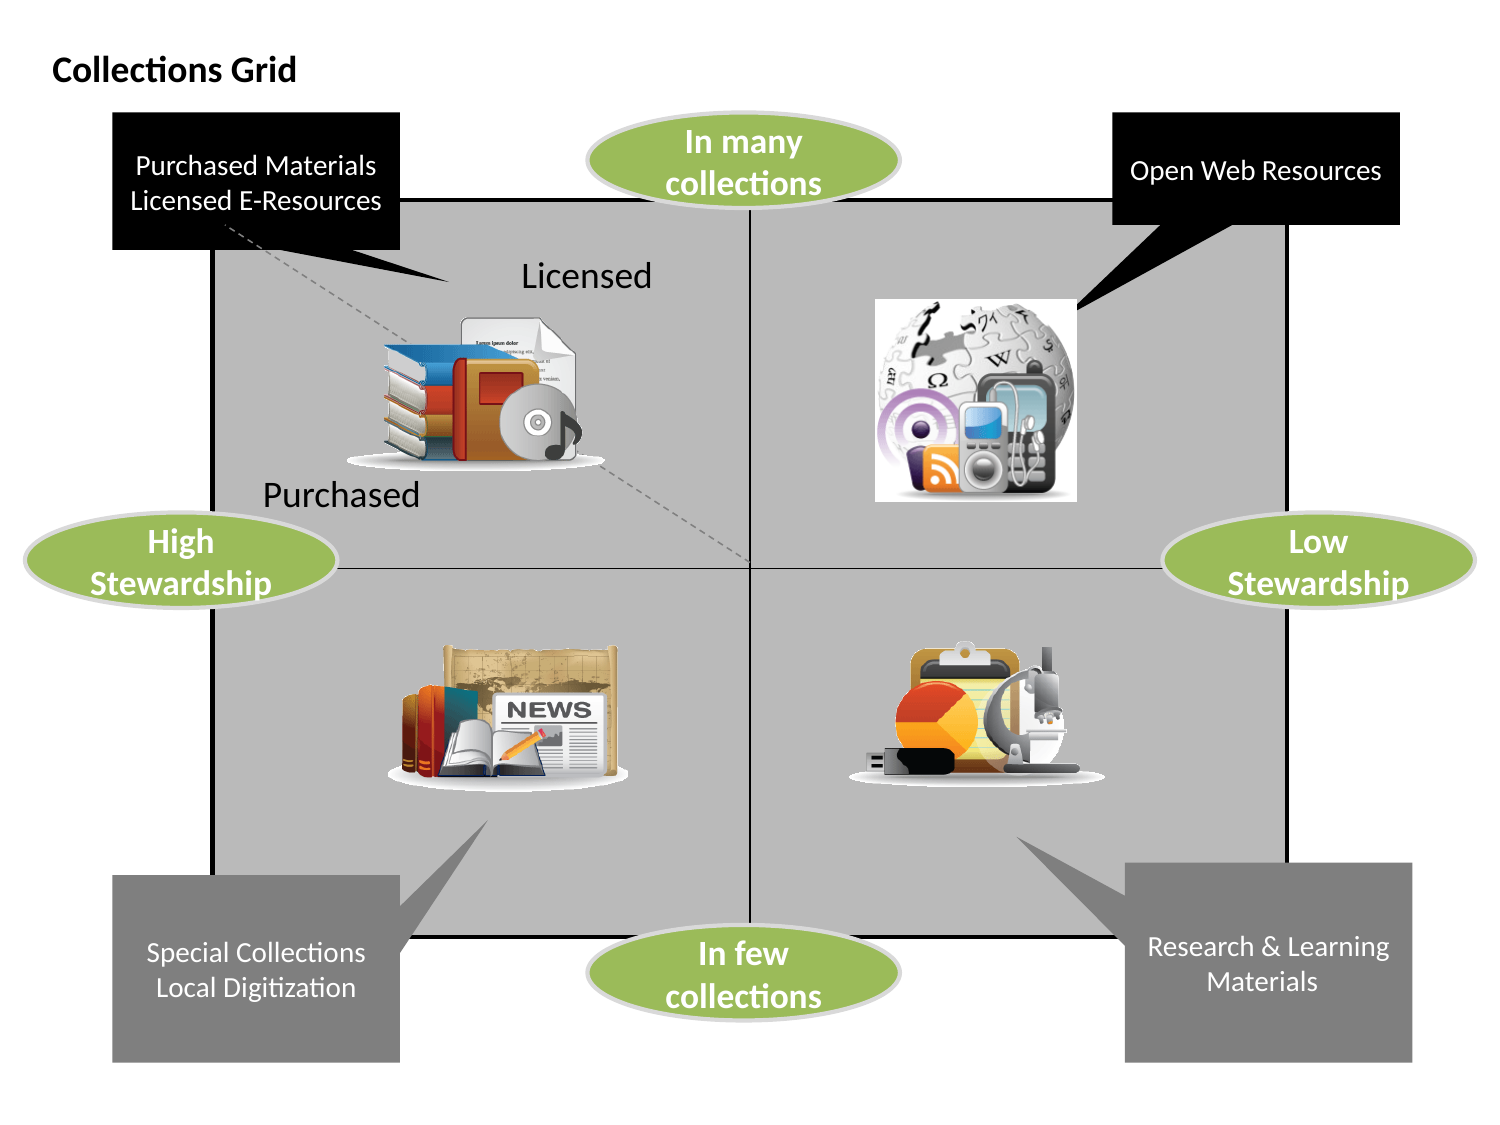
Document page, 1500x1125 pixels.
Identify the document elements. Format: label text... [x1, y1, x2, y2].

text_box [210, 253, 448, 514]
text_box Purchased [248, 462, 437, 523]
picture [874, 299, 1077, 502]
text_box [291, 198, 749, 567]
text_box Licensed [506, 243, 669, 304]
text_box [751, 578, 1289, 939]
text_box Collections Grid [37, 37, 321, 98]
text_box Purchased Materials Licensed E-Resources [110, 110, 452, 285]
picture [387, 637, 628, 798]
text_box In few collections [585, 922, 903, 1023]
text_box Research & Learning Materials [1016, 836, 1413, 1063]
picture [337, 287, 623, 478]
picture [849, 624, 1106, 796]
text_box [751, 198, 1289, 567]
text_box In many collections [585, 110, 903, 211]
text_box High Stewardship [22, 510, 340, 611]
text_box [210, 578, 749, 939]
text_box Open Web Resources [1077, 110, 1402, 312]
text_box Low Stewardship [1160, 510, 1478, 611]
text_box Special Collections Local Digitization [112, 820, 488, 1063]
